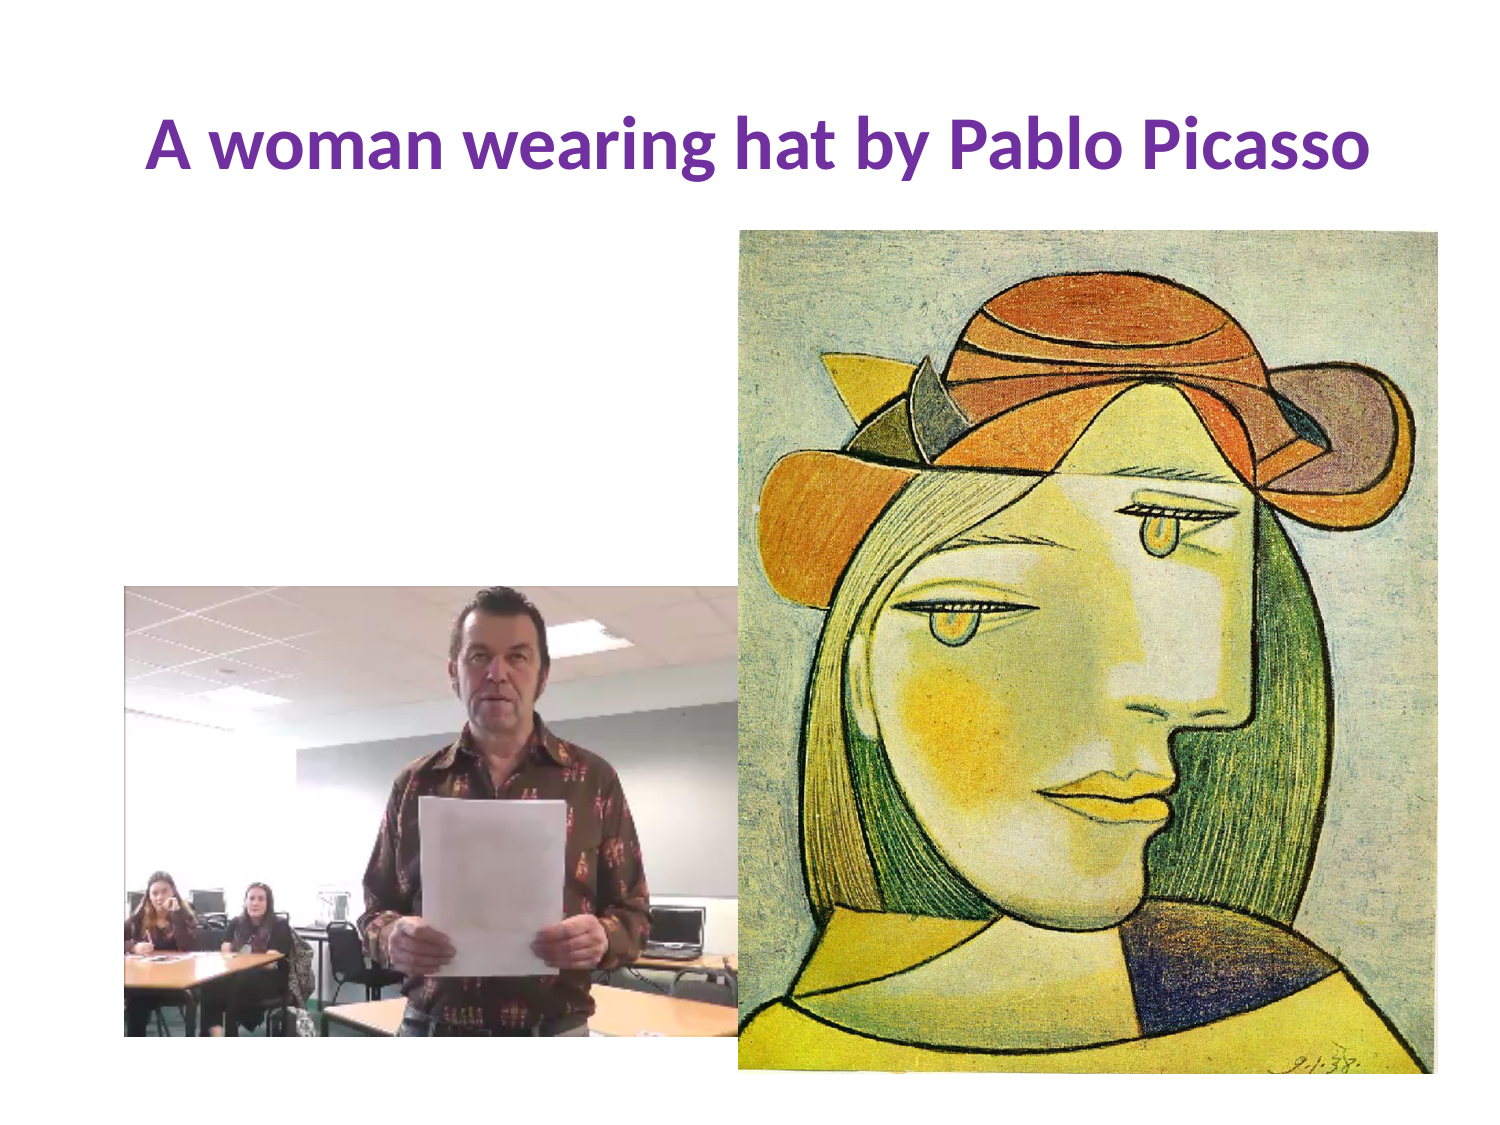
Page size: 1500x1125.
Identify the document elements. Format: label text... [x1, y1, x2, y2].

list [123, 585, 732, 1038]
picture [737, 230, 1438, 1074]
title A woman wearing hat by Pablo Picasso [75, 45, 1425, 233]
